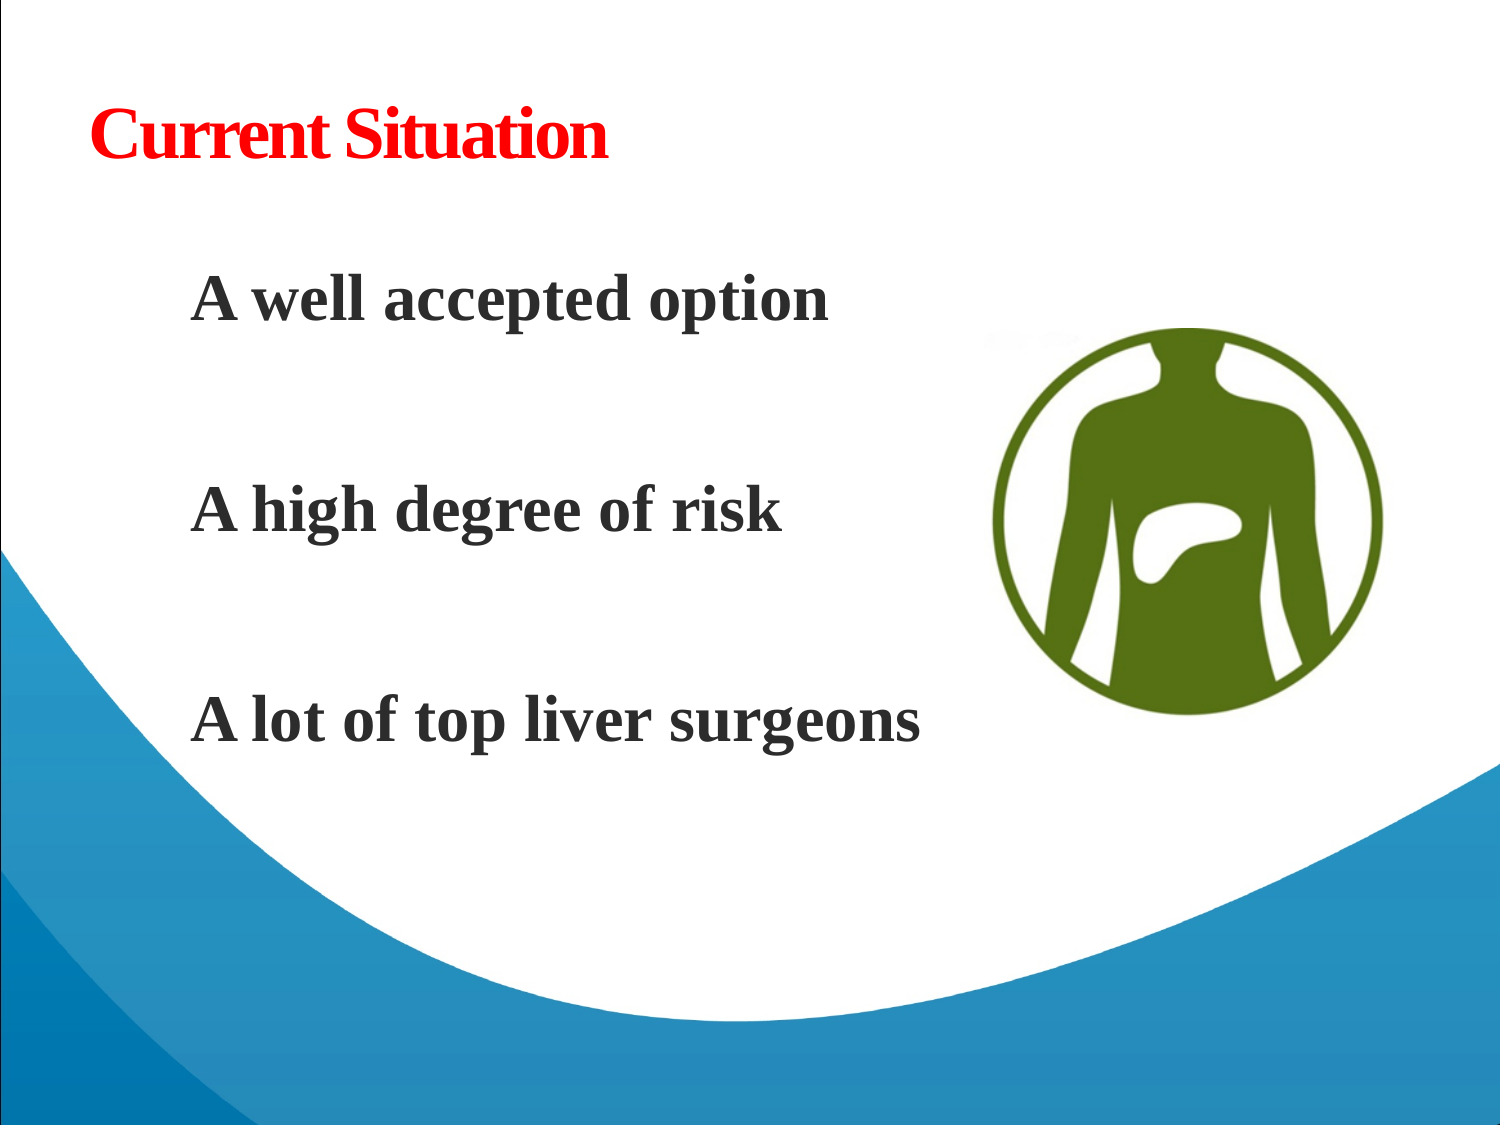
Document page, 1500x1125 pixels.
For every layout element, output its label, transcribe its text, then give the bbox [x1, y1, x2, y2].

picture [0, 0, 1500, 1125]
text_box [175, 245, 962, 765]
title Current Situation [88, 90, 739, 197]
